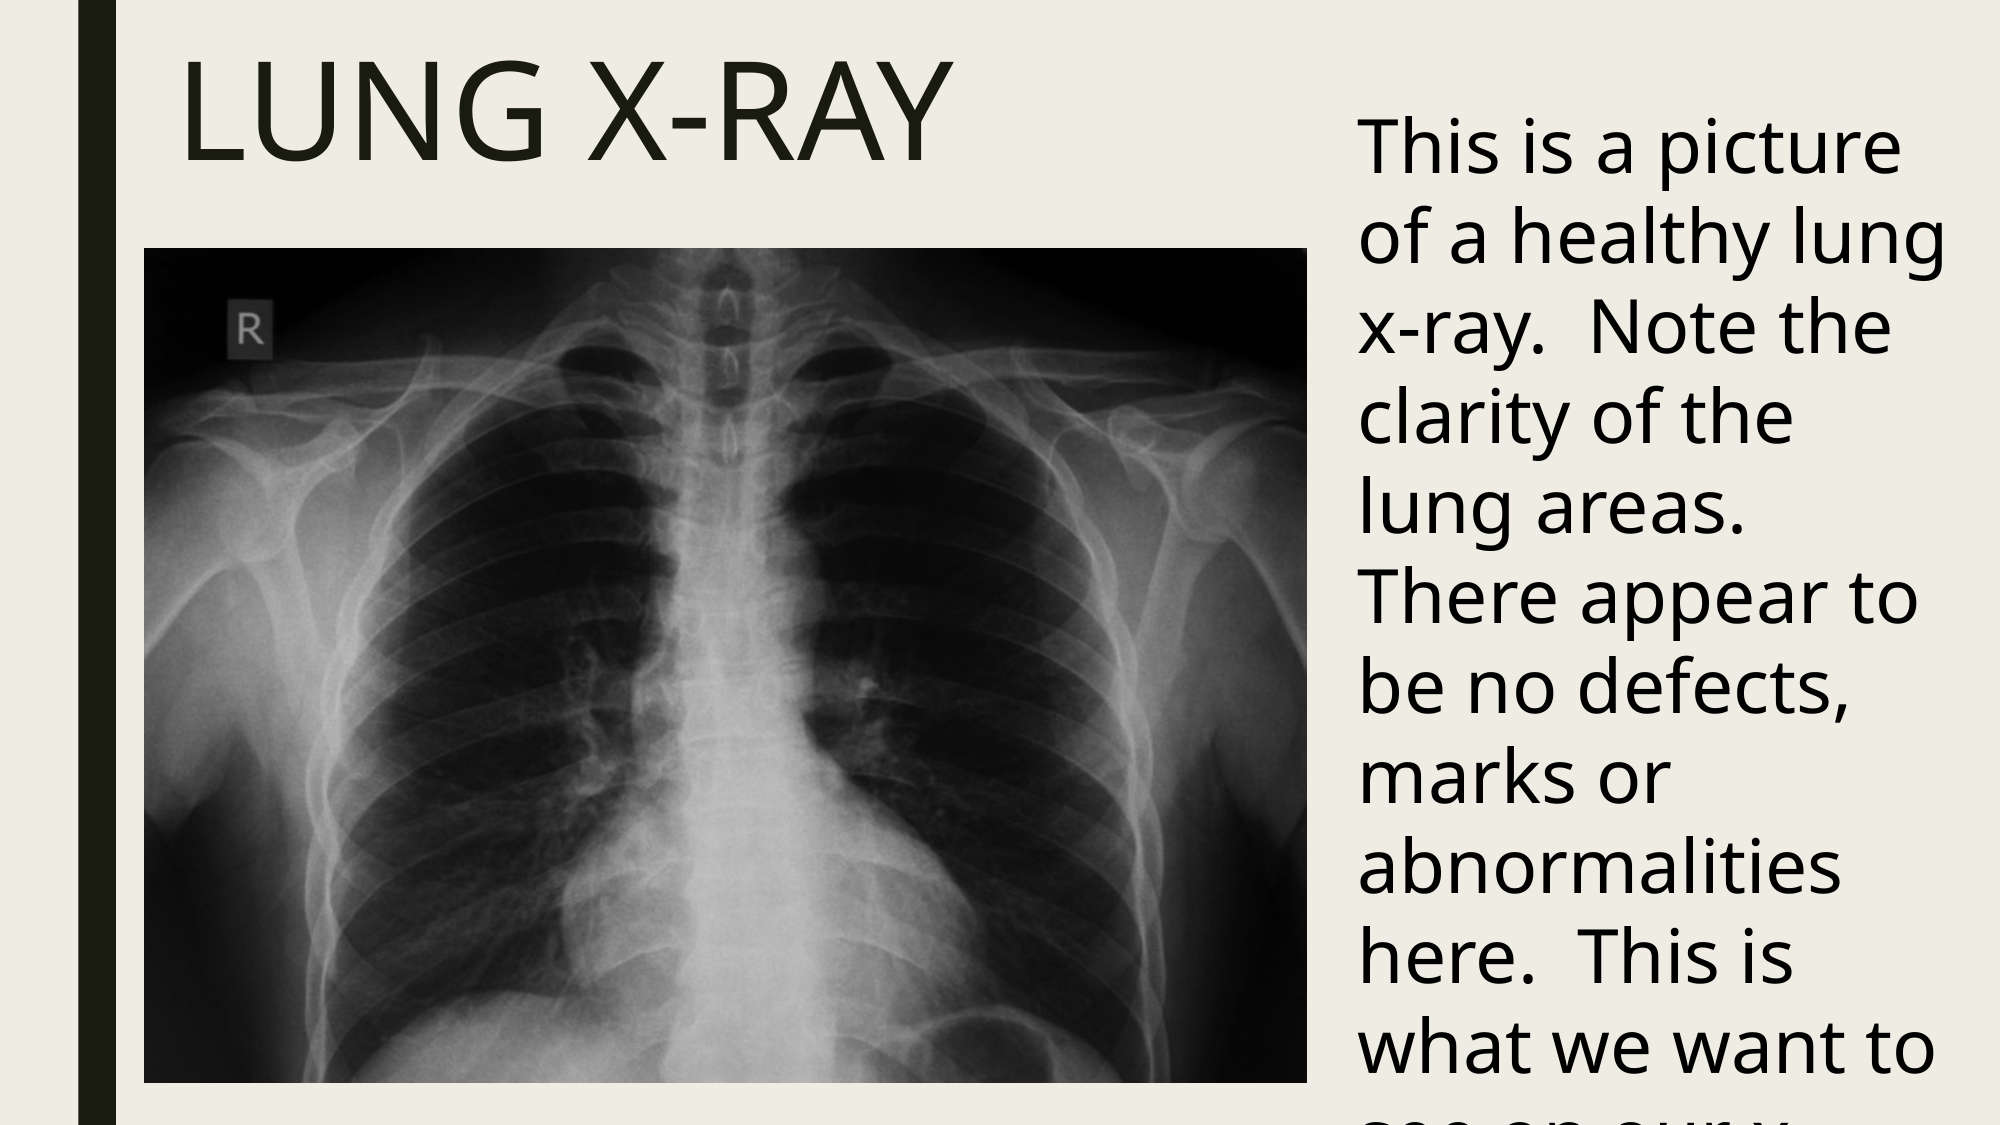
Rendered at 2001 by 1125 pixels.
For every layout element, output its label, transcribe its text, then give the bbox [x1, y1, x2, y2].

title LUNG X-RAY [160, 35, 1536, 148]
picture [144, 248, 1307, 1083]
text_box This is a picture of a healthy lung x-ray. Note the clarity of the lung areas. There appear to be no defects, marks or abnormalities here. This is what we want to see on our x-rays. [1343, 91, 1974, 1125]
